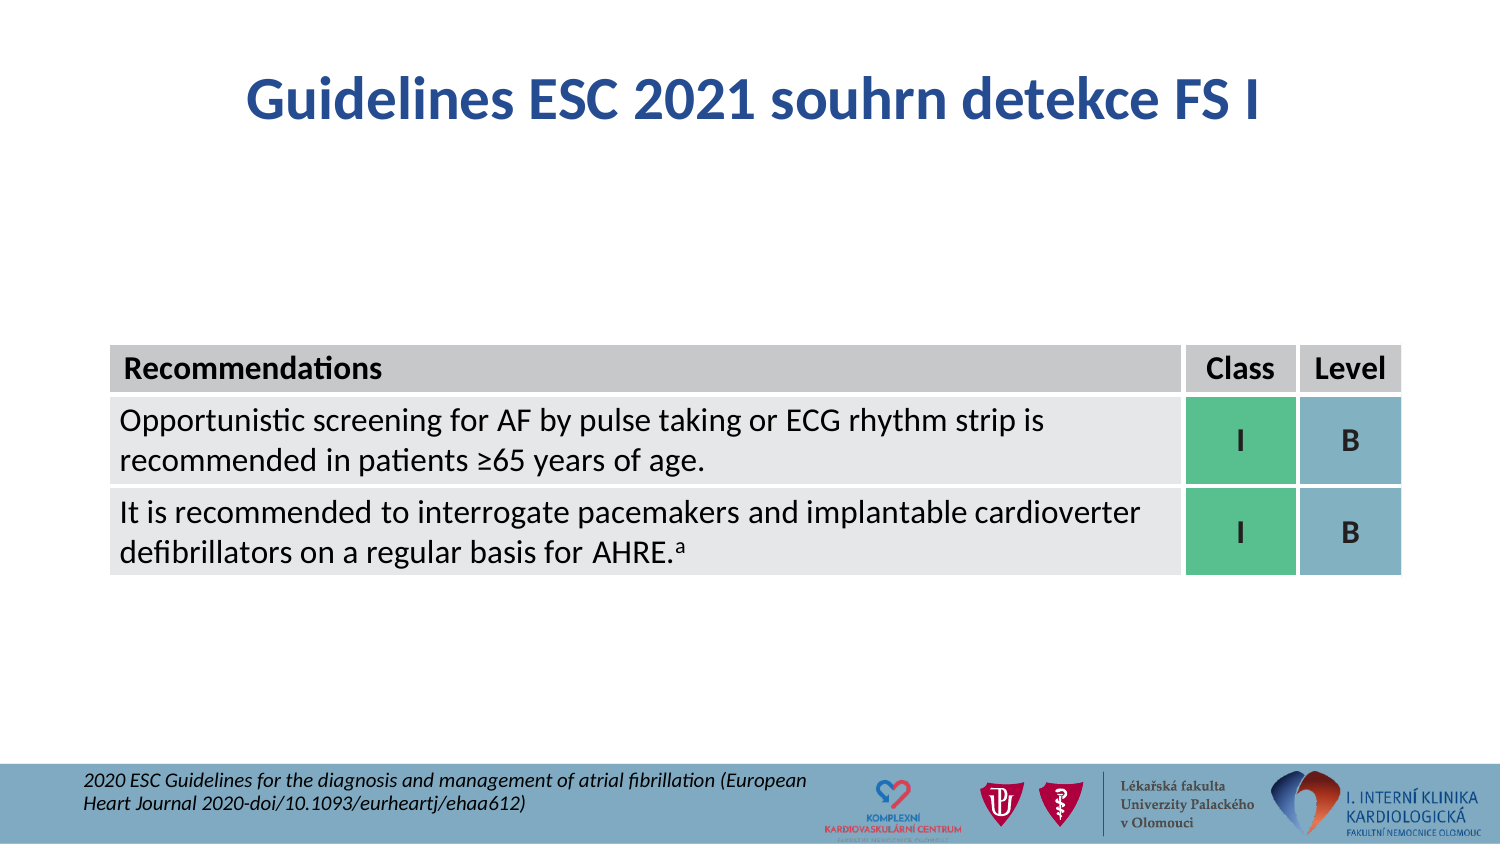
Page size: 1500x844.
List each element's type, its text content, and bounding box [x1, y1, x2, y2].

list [106, 339, 1402, 579]
list 2020 ESC Guidelines for the diagnosis and management of atrial fibrillation (European Heart Journal 2020-doi/10.1093/eurheartj/ehaa612) [75, 765, 825, 828]
picture [1271, 771, 1481, 836]
title Guidelines ESC 2021 souhrn detekce FS I [75, 61, 1434, 137]
picture [825, 779, 961, 842]
